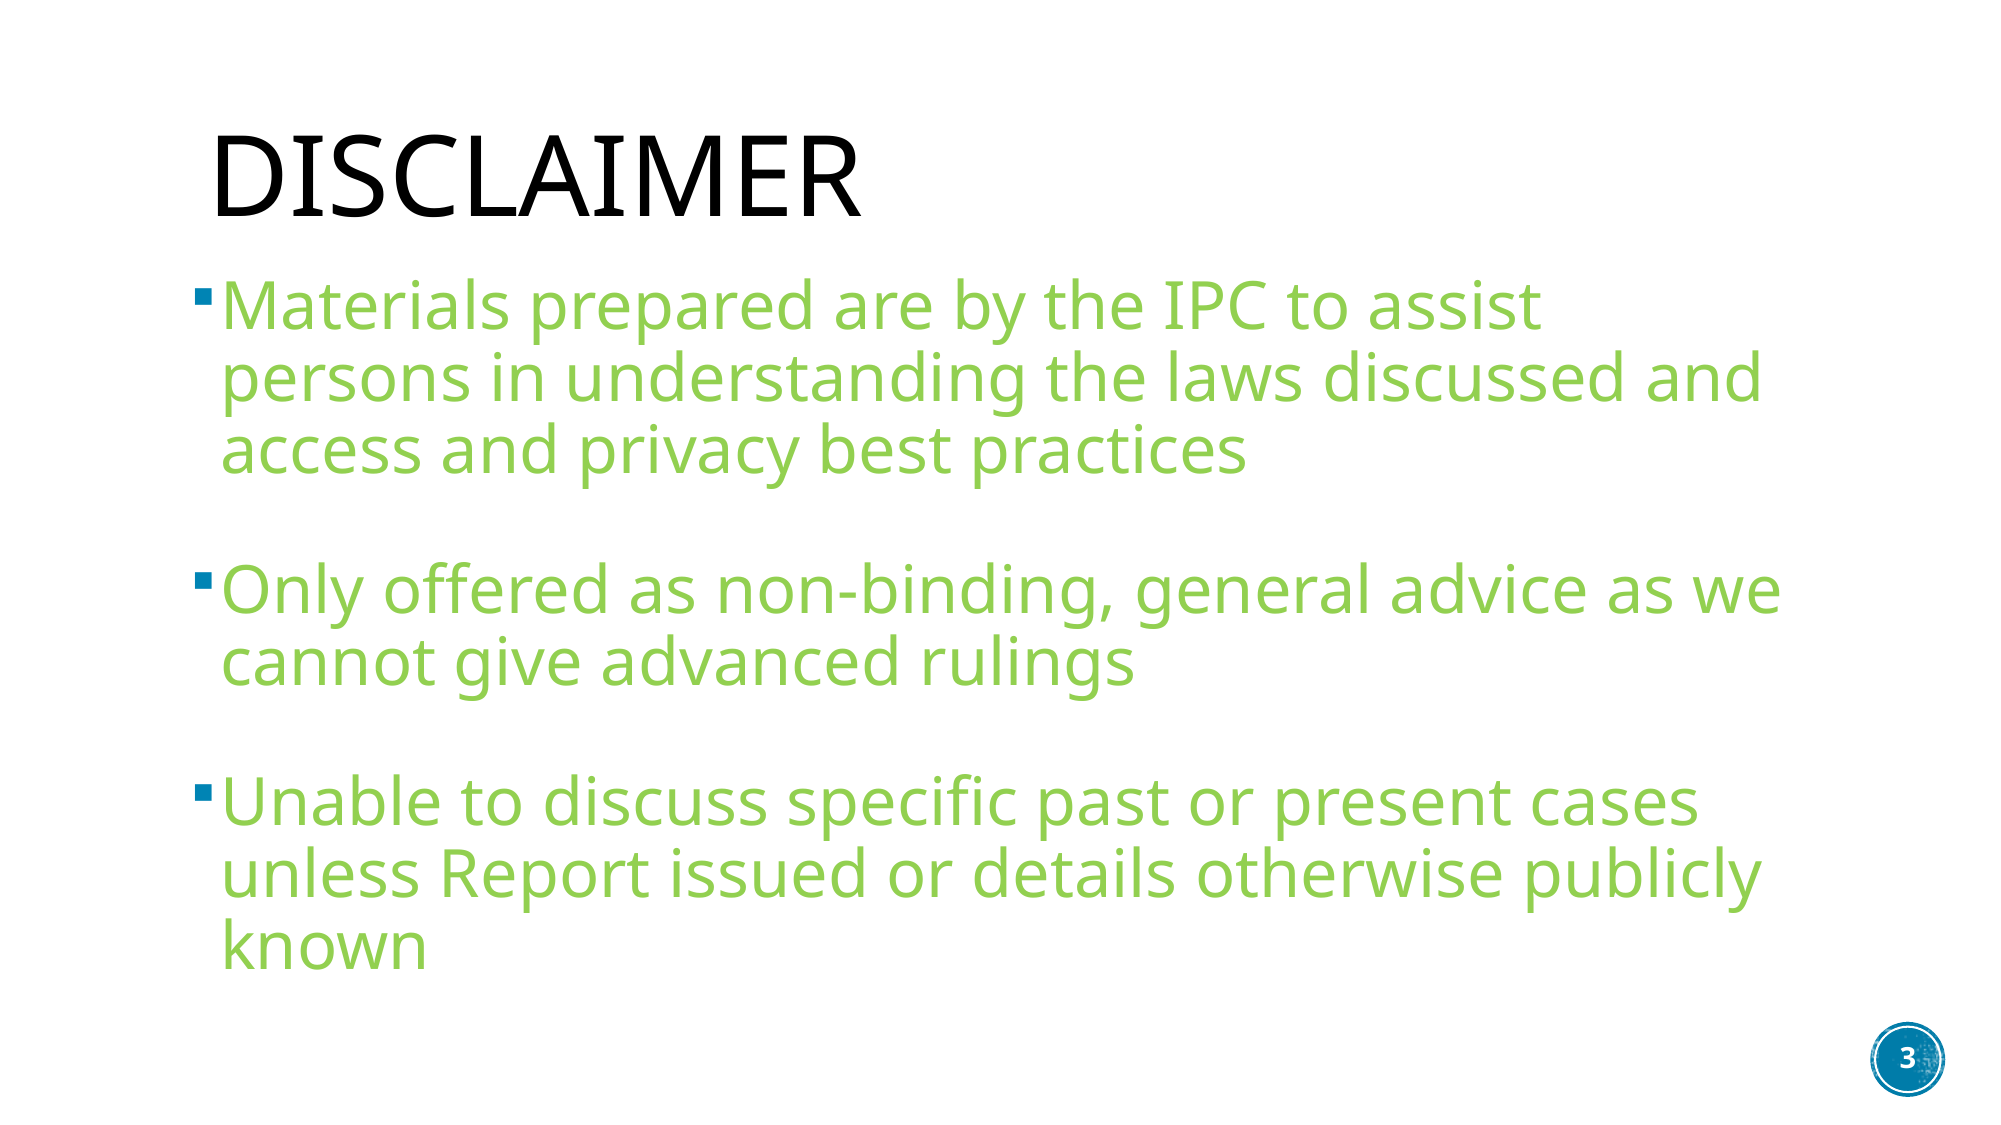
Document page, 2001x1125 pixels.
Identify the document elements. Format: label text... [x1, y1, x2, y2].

list Materials prepared are by the IPC to assist persons in understanding the laws discussed and access and privacy best practices Only offered as non-binding, general advice as we cannot give advanced rulings Unable to discuss specific past or present cases unless Report issued or details otherwise publicly known [175, 264, 1826, 1013]
title Disclaimer [192, 64, 1543, 264]
slide_number 3 [1855, 1028, 1961, 1089]
